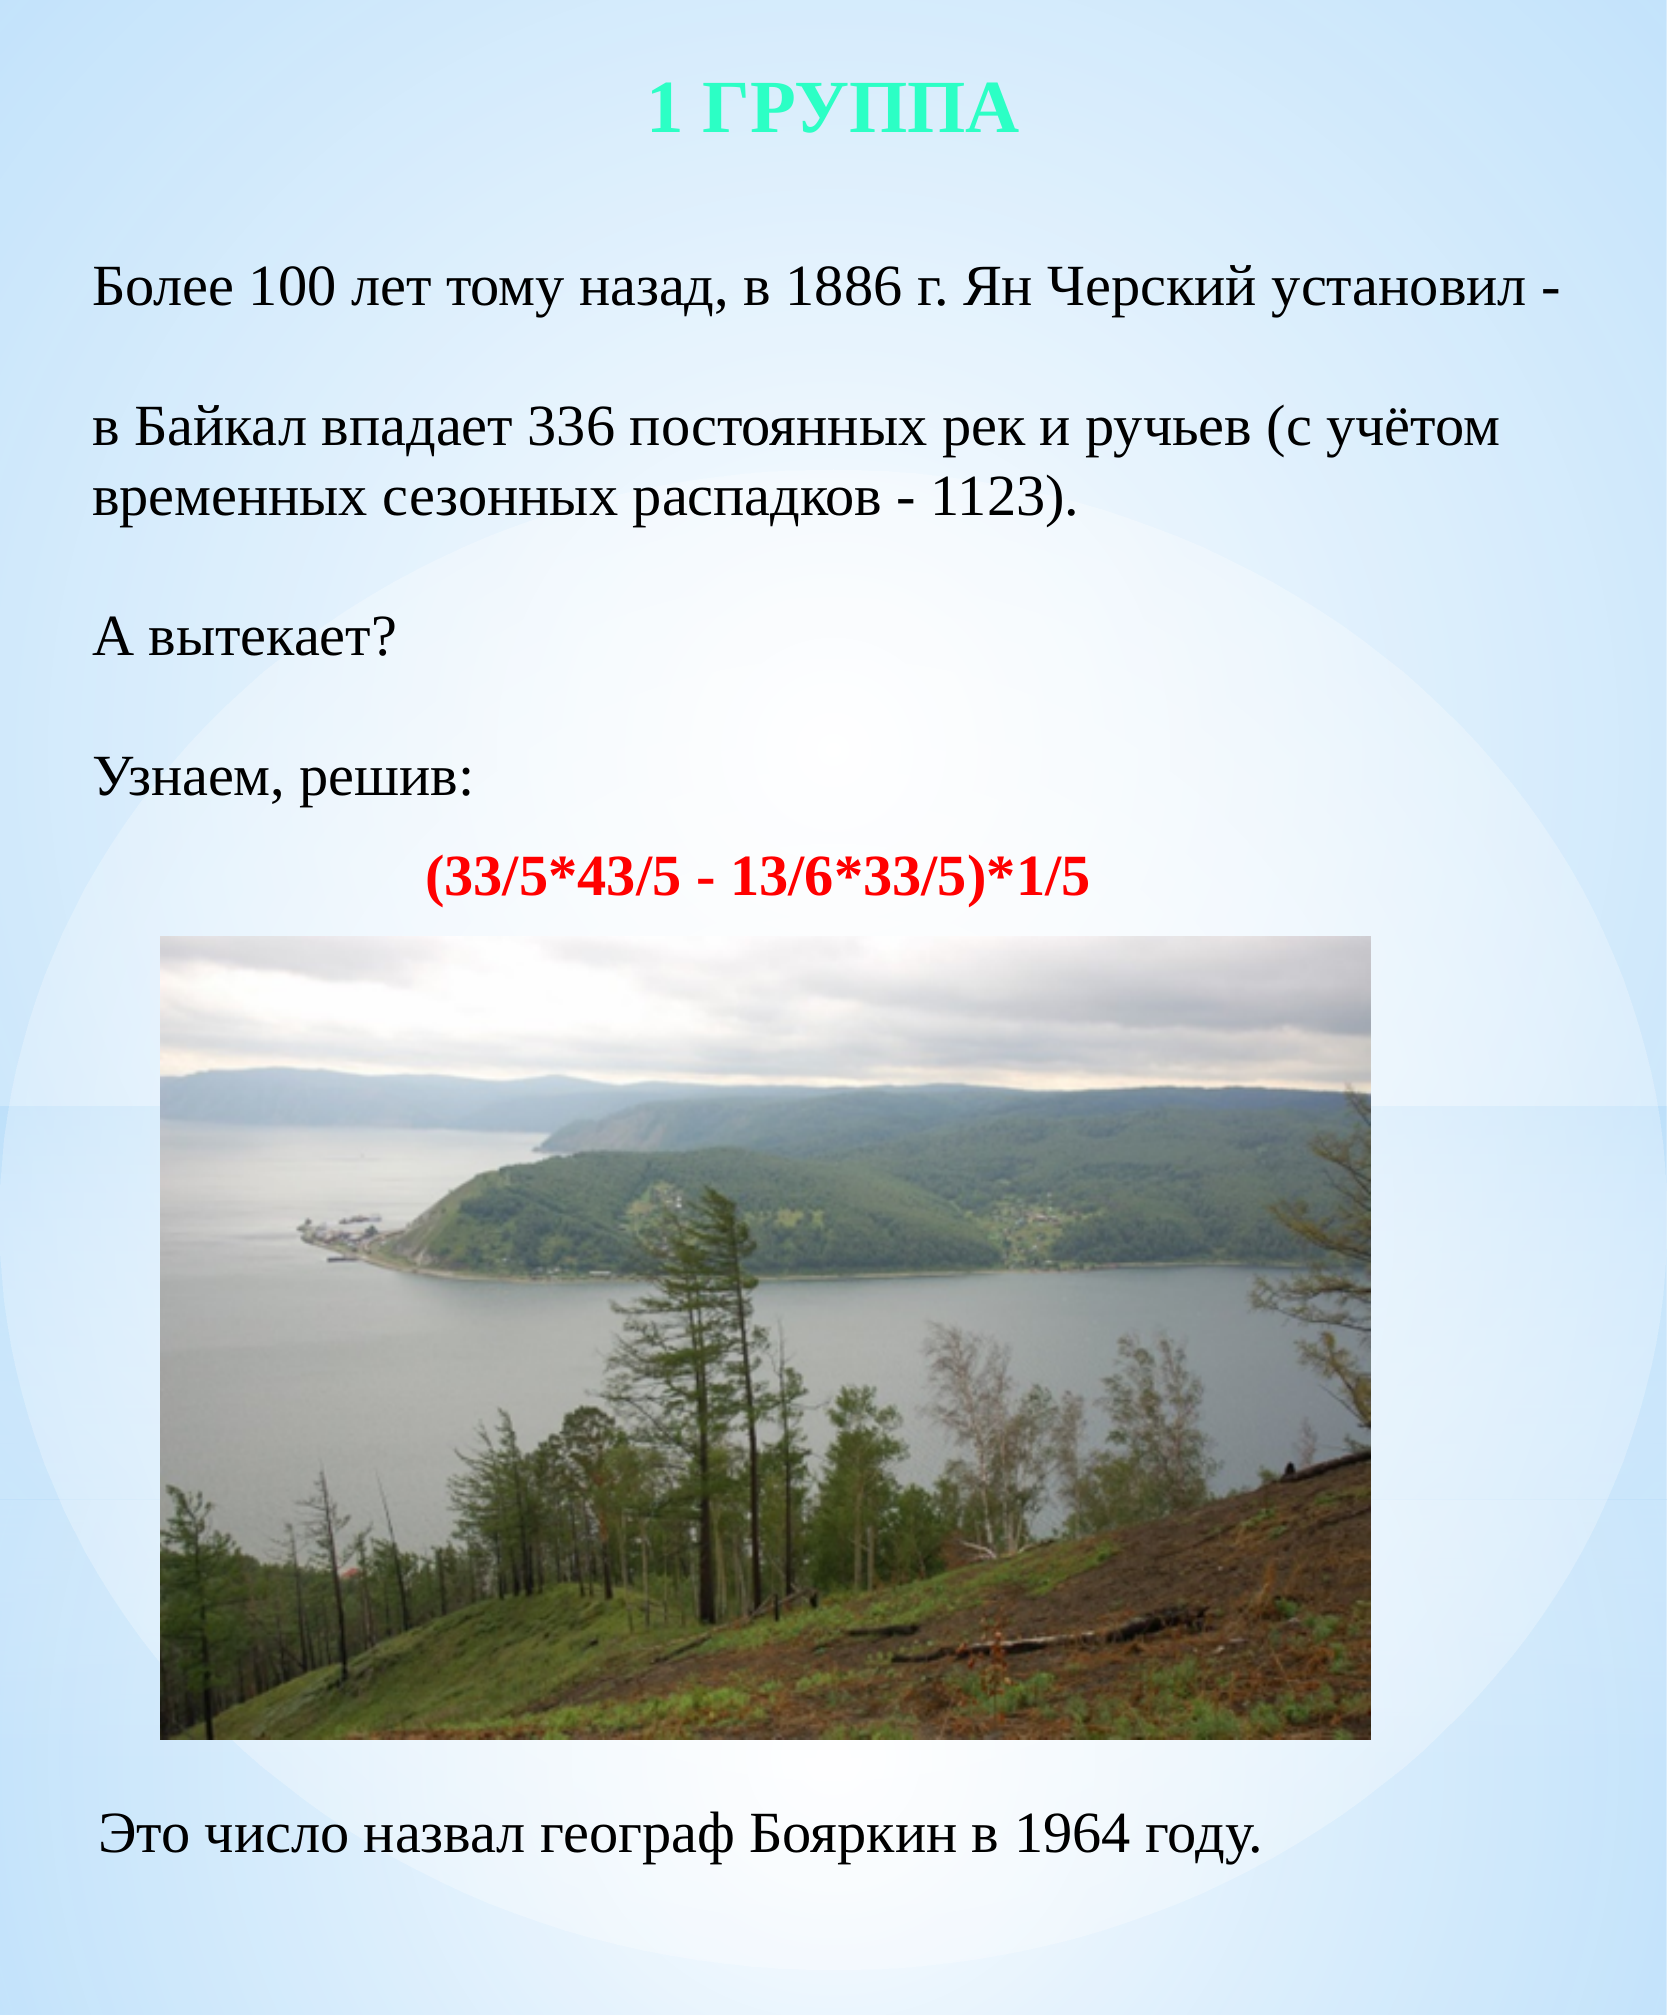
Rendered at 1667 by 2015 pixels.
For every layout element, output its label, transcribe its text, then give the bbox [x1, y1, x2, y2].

text_box (33/5*43/5 - 13/6*33/5)*1/5 [348, 829, 1182, 915]
picture [159, 936, 1371, 1740]
text_box Это число назвал географ Бояркин в 1964 году. [83, 1786, 1525, 1872]
text_box 1 группа [30, 50, 1637, 156]
text_box Более 100 лет тому назад, в 1886 г. Ян Черский ​установил - в Байкал впадает 336 постоянных рек и ручьев (с учётом временных сезонных распадков - 1123). А вытекает? Узнаем, решив: [77, 239, 1602, 815]
